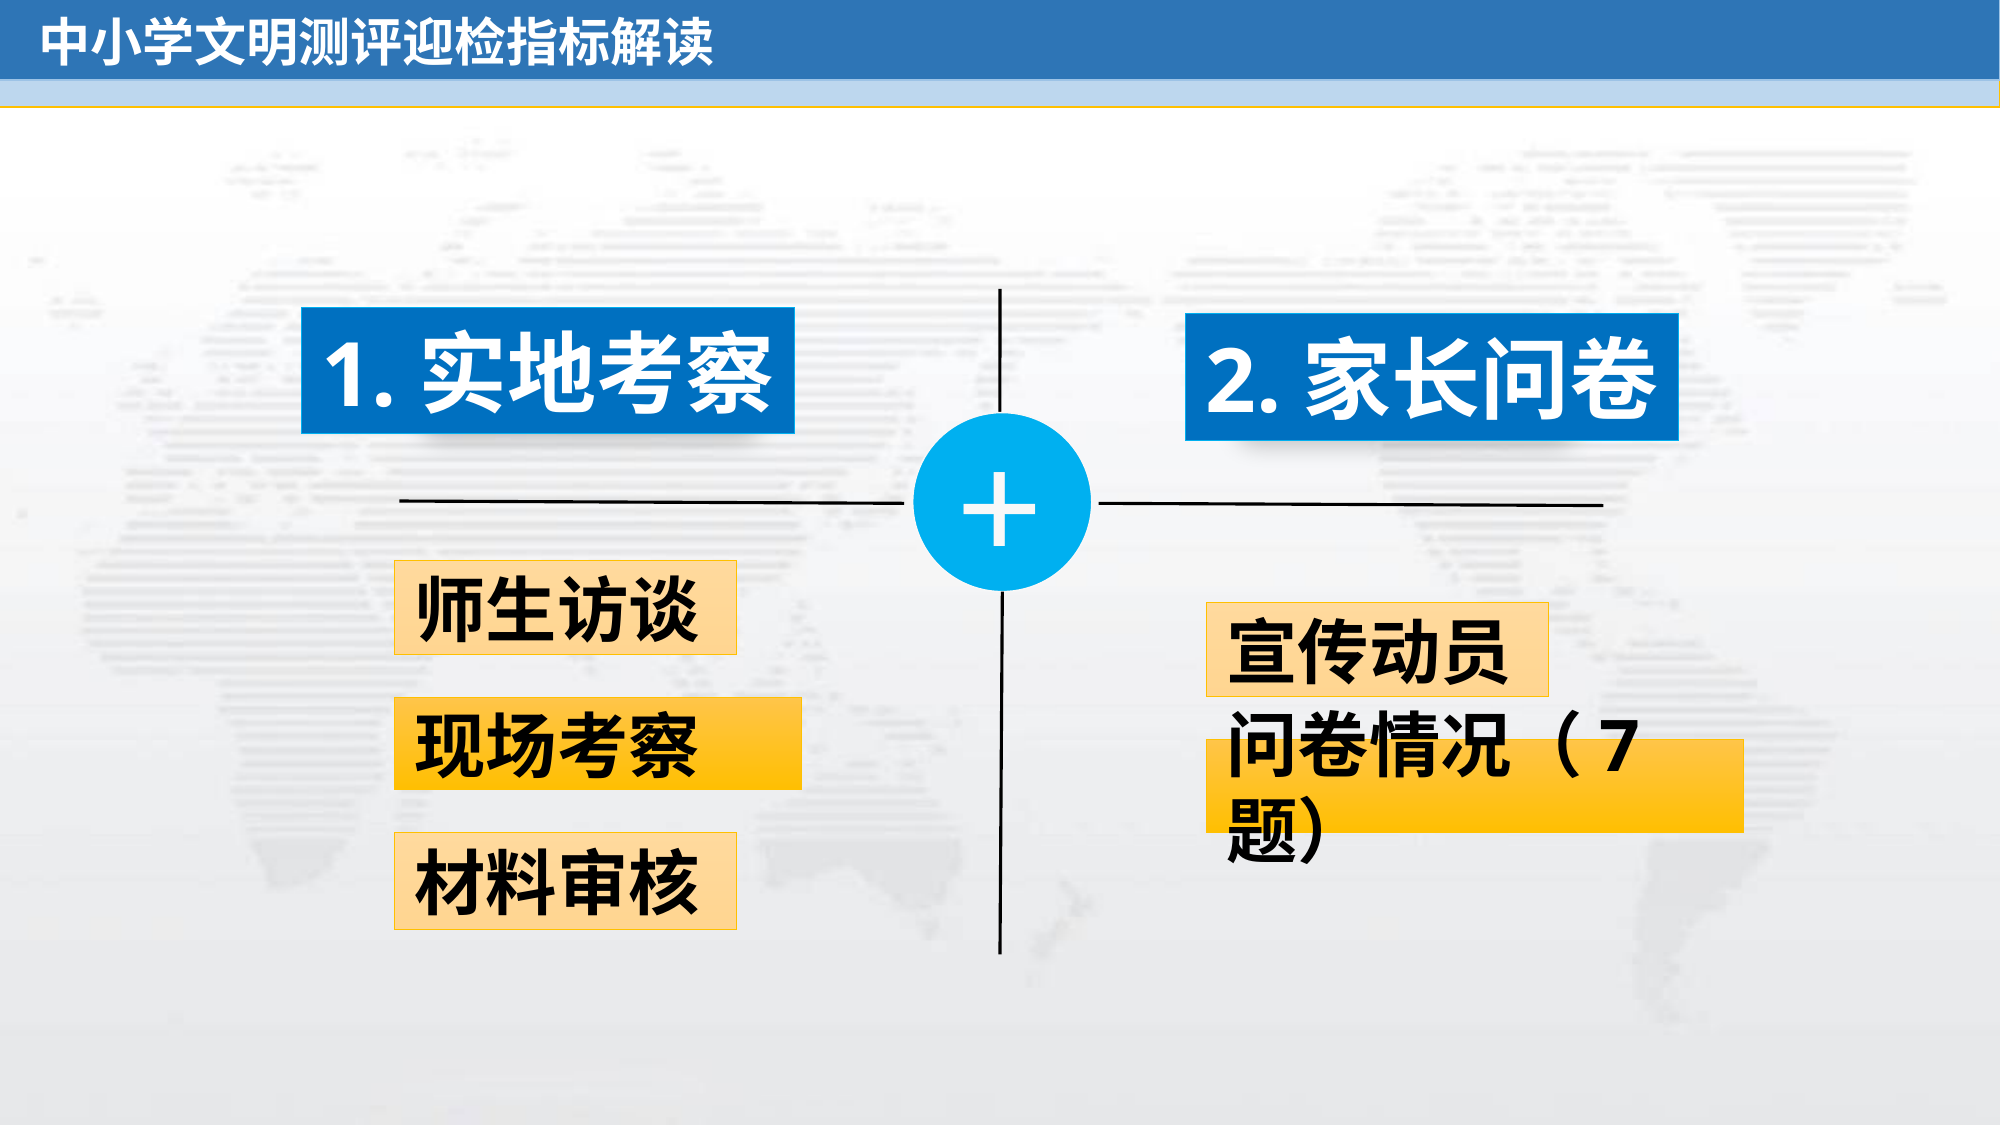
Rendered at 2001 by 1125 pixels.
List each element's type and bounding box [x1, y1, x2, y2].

picture [0, 0, 2000, 1125]
text_box [399, 500, 905, 504]
text_box [304, 307, 792, 435]
text_box [1188, 313, 1676, 442]
text_box [999, 591, 1003, 955]
